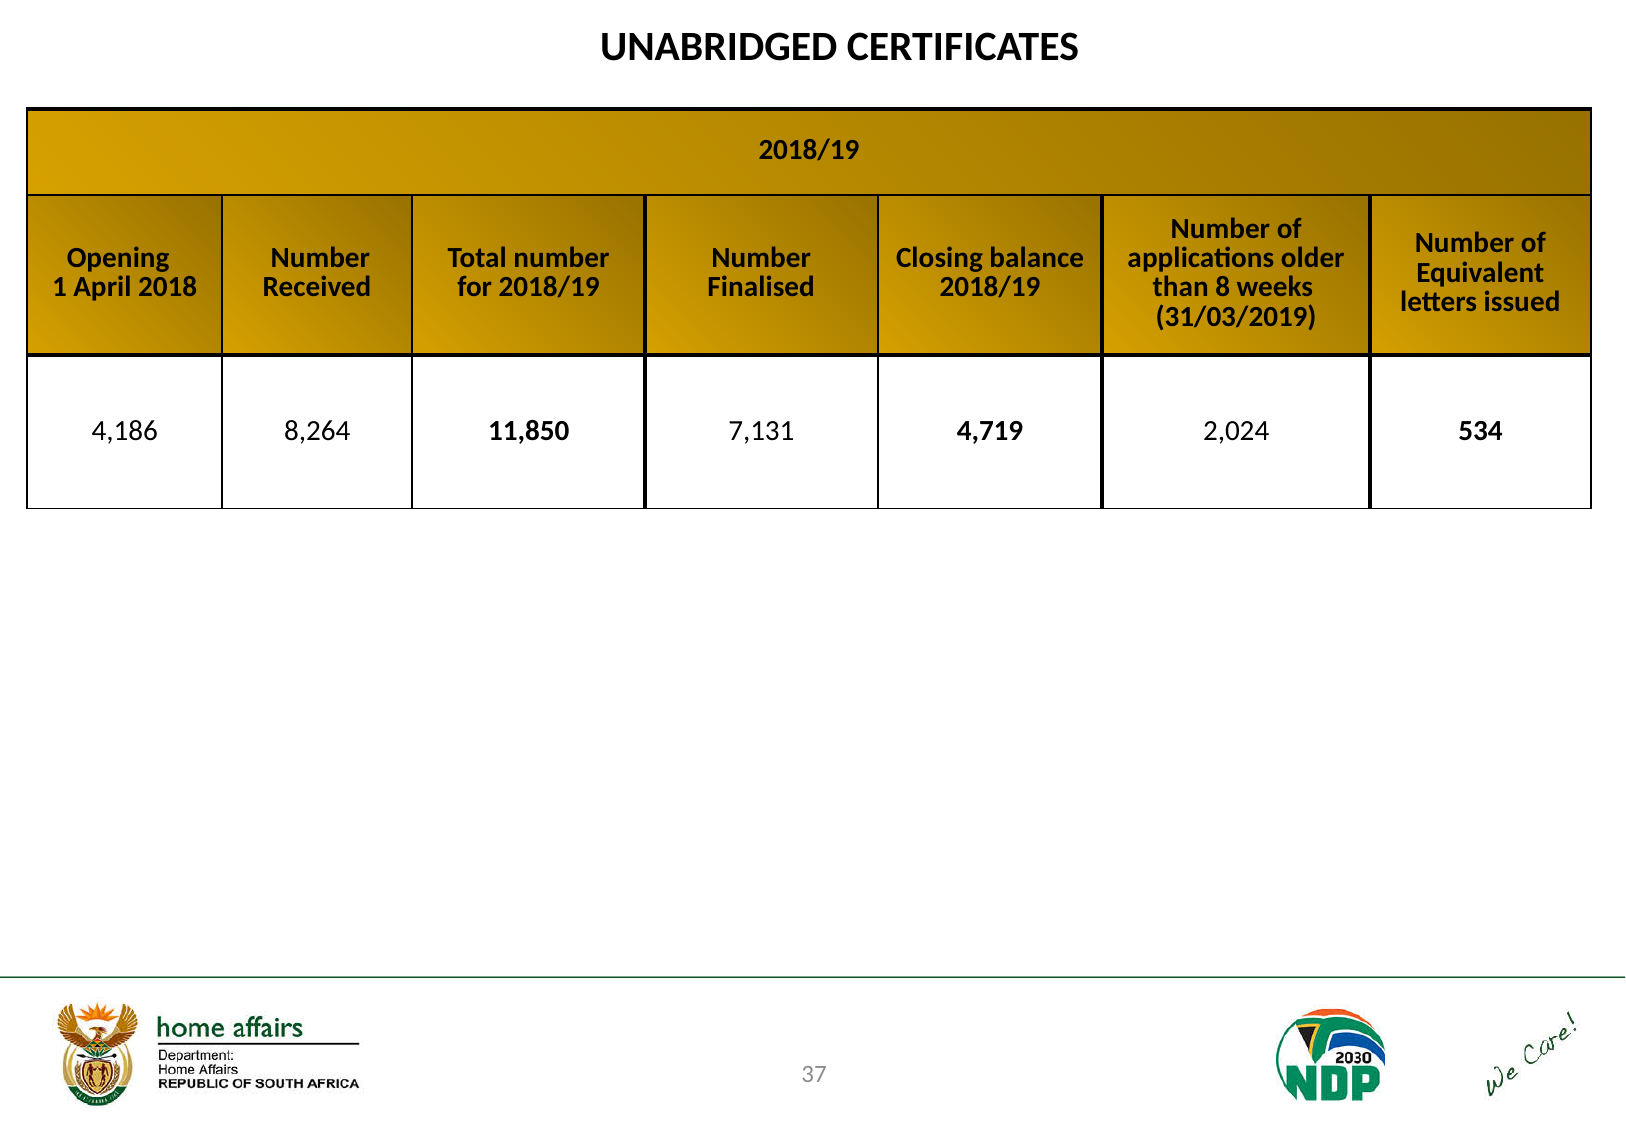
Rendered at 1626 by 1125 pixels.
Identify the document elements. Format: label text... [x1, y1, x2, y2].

table_cell 7,131 [647, 357, 877, 508]
table_cell Number Finalised [647, 196, 877, 353]
table_cell Opening 1 April 2018 [28, 196, 221, 353]
title UNABRIDGED CERTIFICATES [108, 24, 1571, 63]
table_header 2018/19 [28, 111, 1590, 194]
picture [0, 0, 1626, 1125]
table_cell 4,186 [28, 357, 221, 508]
table_cell Closing balance 2018/19 [879, 196, 1100, 353]
table_cell 8,264 [223, 357, 411, 508]
table_cell 11,850 [413, 357, 643, 508]
table_cell Number of applications older than 8 weeks (31/03/2019) [1104, 196, 1368, 353]
table_cell Total number for 2018/19 [413, 196, 643, 353]
table_cell 534 [1372, 357, 1590, 508]
table_cell Number Received [223, 196, 411, 353]
table_cell 4,719 [879, 357, 1100, 508]
table_cell 2,024 [1104, 357, 1368, 508]
table_cell Number of Equivalent letters issued [1372, 196, 1590, 353]
slide_number 37 [462, 1042, 842, 1103]
